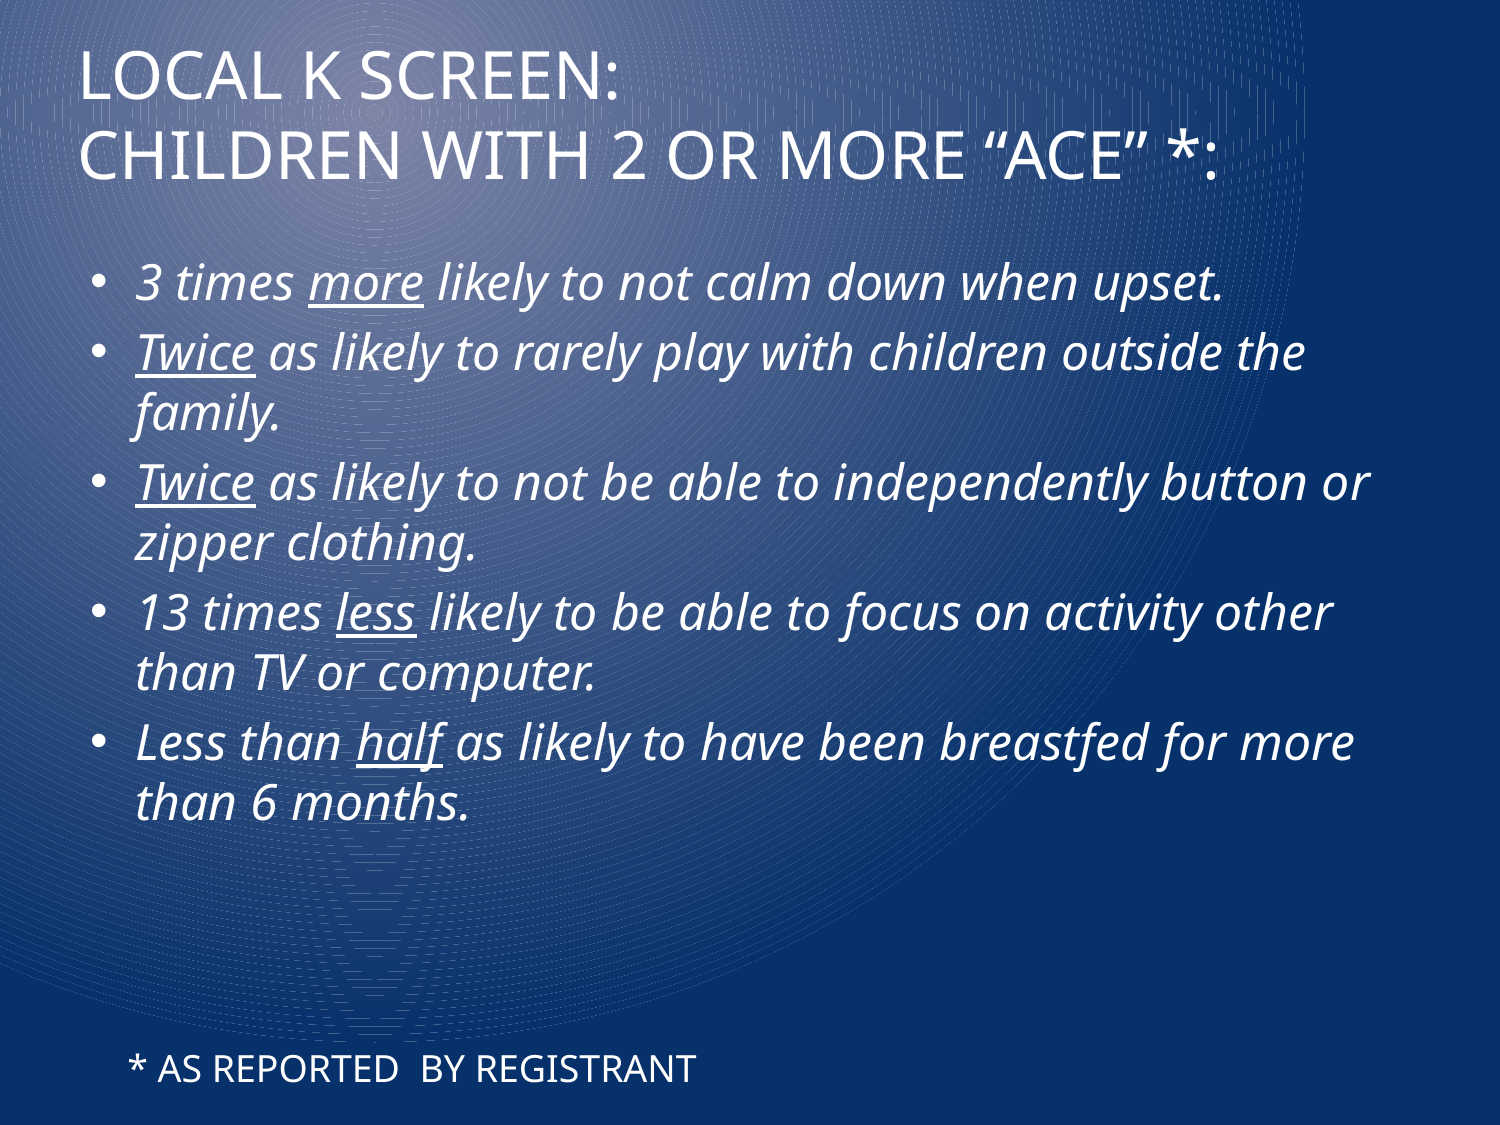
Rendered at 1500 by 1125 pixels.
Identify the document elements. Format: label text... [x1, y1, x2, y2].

list 3 times more likely to not calm down when upset. Twice as likely to rarely play with children outside the family. Twice as likely to not be able to independently button or zipper clothing. 13 times less likely to be able to focus on activity other than TV or computer. Less than half as likely to have been breastfed for more than 6 months. [75, 350, 1425, 986]
text_box * AS REPORTED BY REGISTRANT [112, 1037, 725, 1098]
title LOCAL K SCREEN: Children with 2 or more “ACE” *: [62, 24, 1475, 350]
